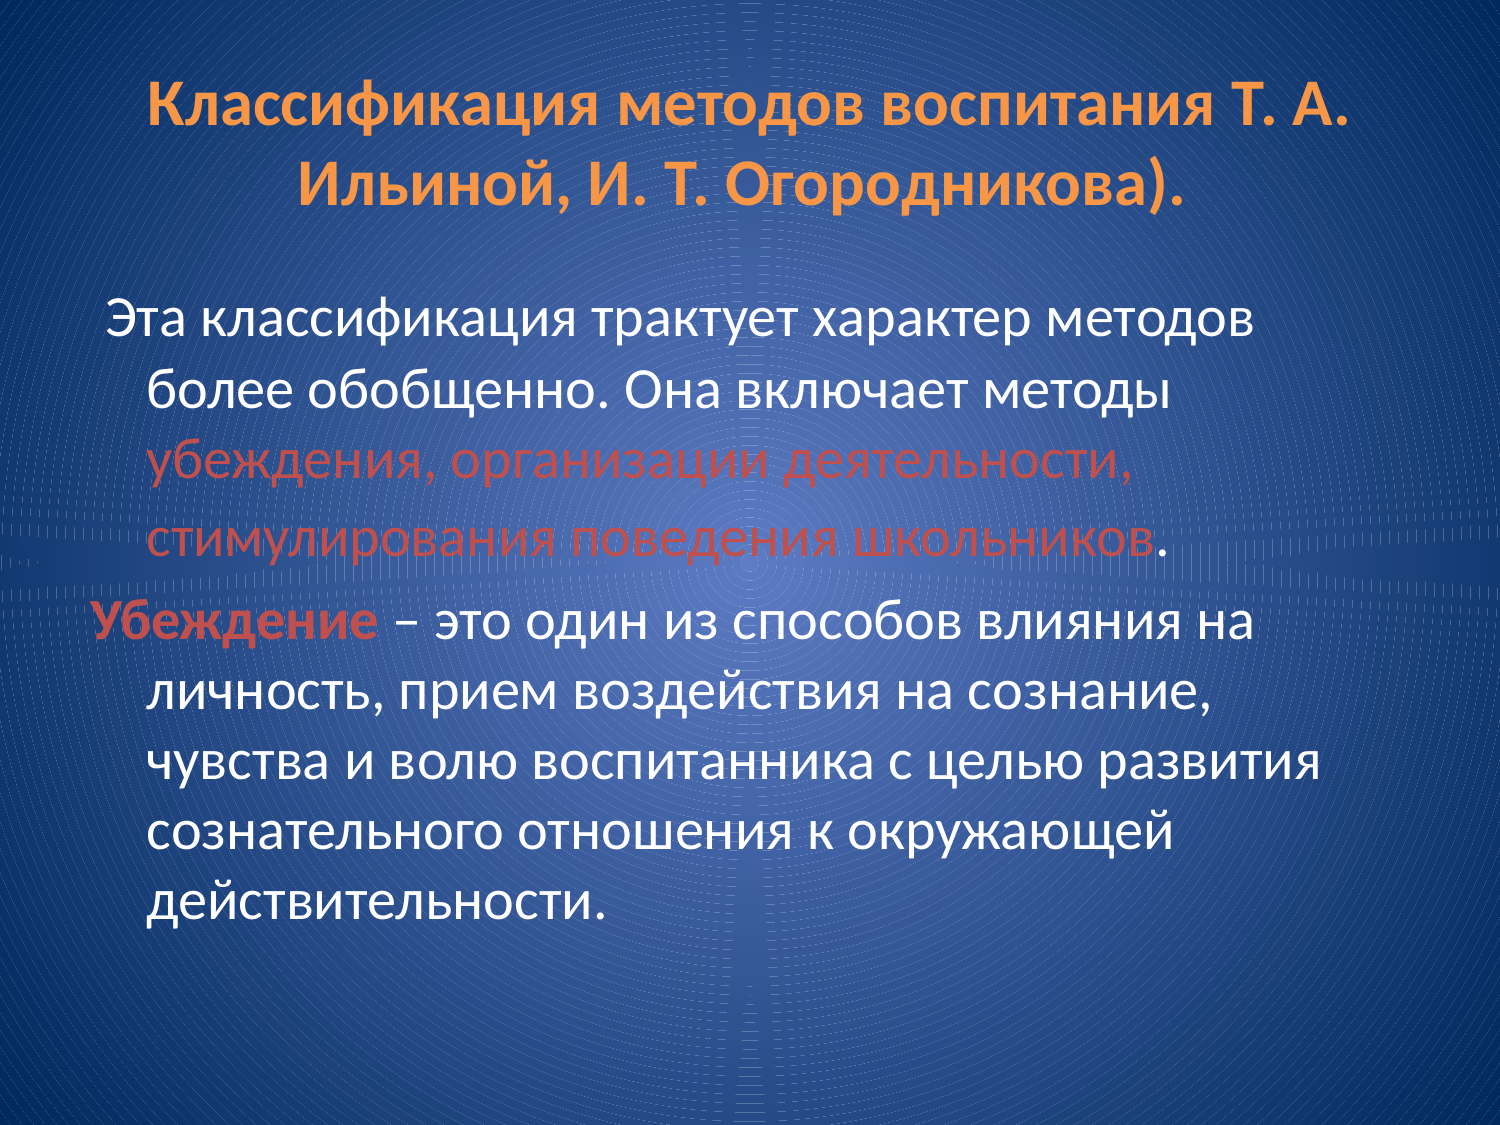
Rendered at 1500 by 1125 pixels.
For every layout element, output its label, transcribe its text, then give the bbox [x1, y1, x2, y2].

list Эта классификация трактует характер методов более обобщенно. Она включает методы убеждения, организации деятельности, стимулирования поведения школьников. Убеждение – это один из способов влияния на личность, прием воздействия на сознание, чувства и волю воспитанника с целью развития сознательного отношения к окружающей действительности. [75, 262, 1425, 1005]
title Классификация методов воспитания Т. А. Ильиной, И. Т. Огородникова). [75, 45, 1425, 233]
